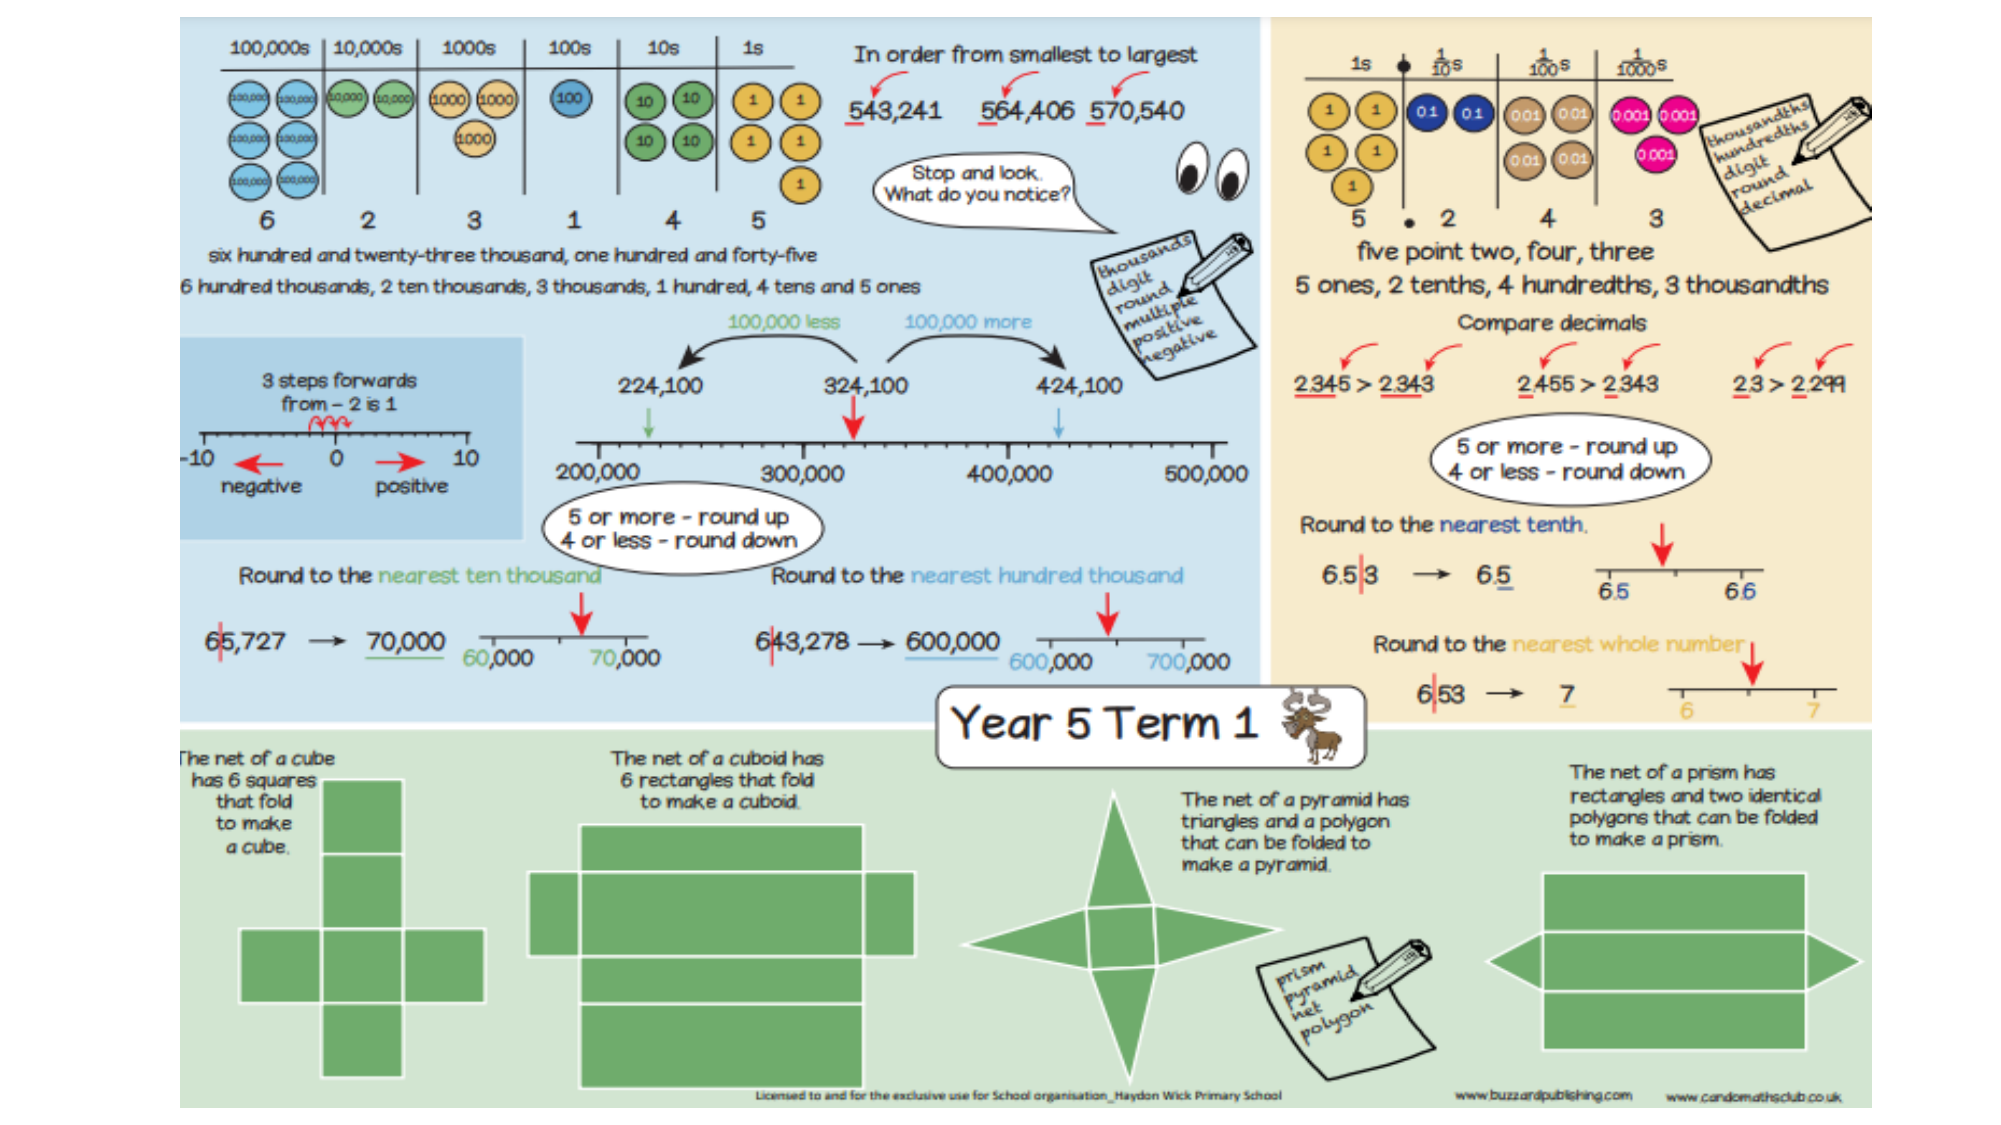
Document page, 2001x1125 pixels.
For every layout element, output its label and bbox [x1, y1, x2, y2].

picture [180, 17, 1872, 1108]
